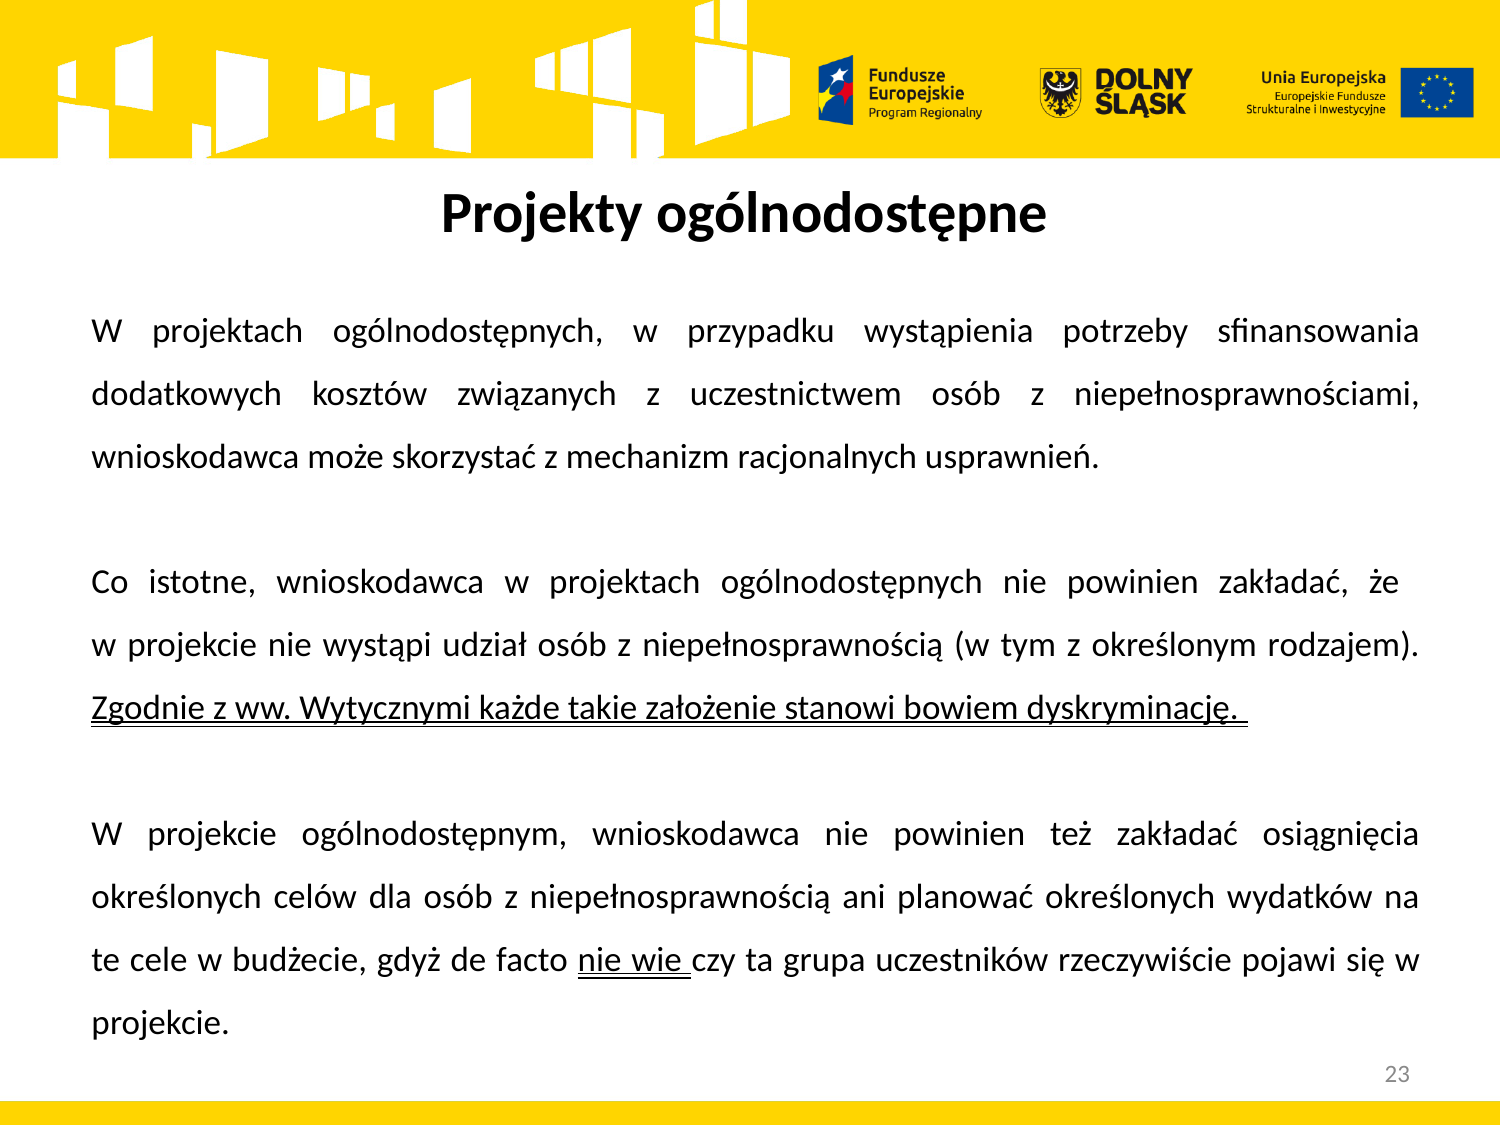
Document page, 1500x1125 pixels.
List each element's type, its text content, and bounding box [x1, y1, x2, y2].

slide_number 23 [1074, 1059, 1425, 1103]
text_box Projekty ogólnodostępne [101, 166, 1388, 252]
text_box W projektach ogólnodostępnych, w przypadku wystąpienia potrzeby sfinansowania dodatkowych kosztów związanych z uczestnictwem osób z niepełnosprawnościami, wnioskodawca może skorzystać z mechanizm racjonalnych usprawnień. Co istotne, wnioskodawca w projektach ogólnodostępnych nie powinien zakładać, że w projekcie nie wystąpi udział osób z niepełnosprawnością (w tym z określonym rodzajem). Zgodnie z ww. Wytycznymi każde takie założenie stanowi bowiem dyskryminację. W projekcie ogólnodostępnym, wnioskodawca nie powinien też zakładać osiągnięcia określonych celów dla osób z niepełnosprawnością ani planować określonych wydatków na te cele w budżecie, gdyż de facto nie wie czy ta grupa uczestników rzeczywiście pojawi się w projekcie. [76, 278, 1436, 1059]
picture [0, 0, 1500, 1125]
